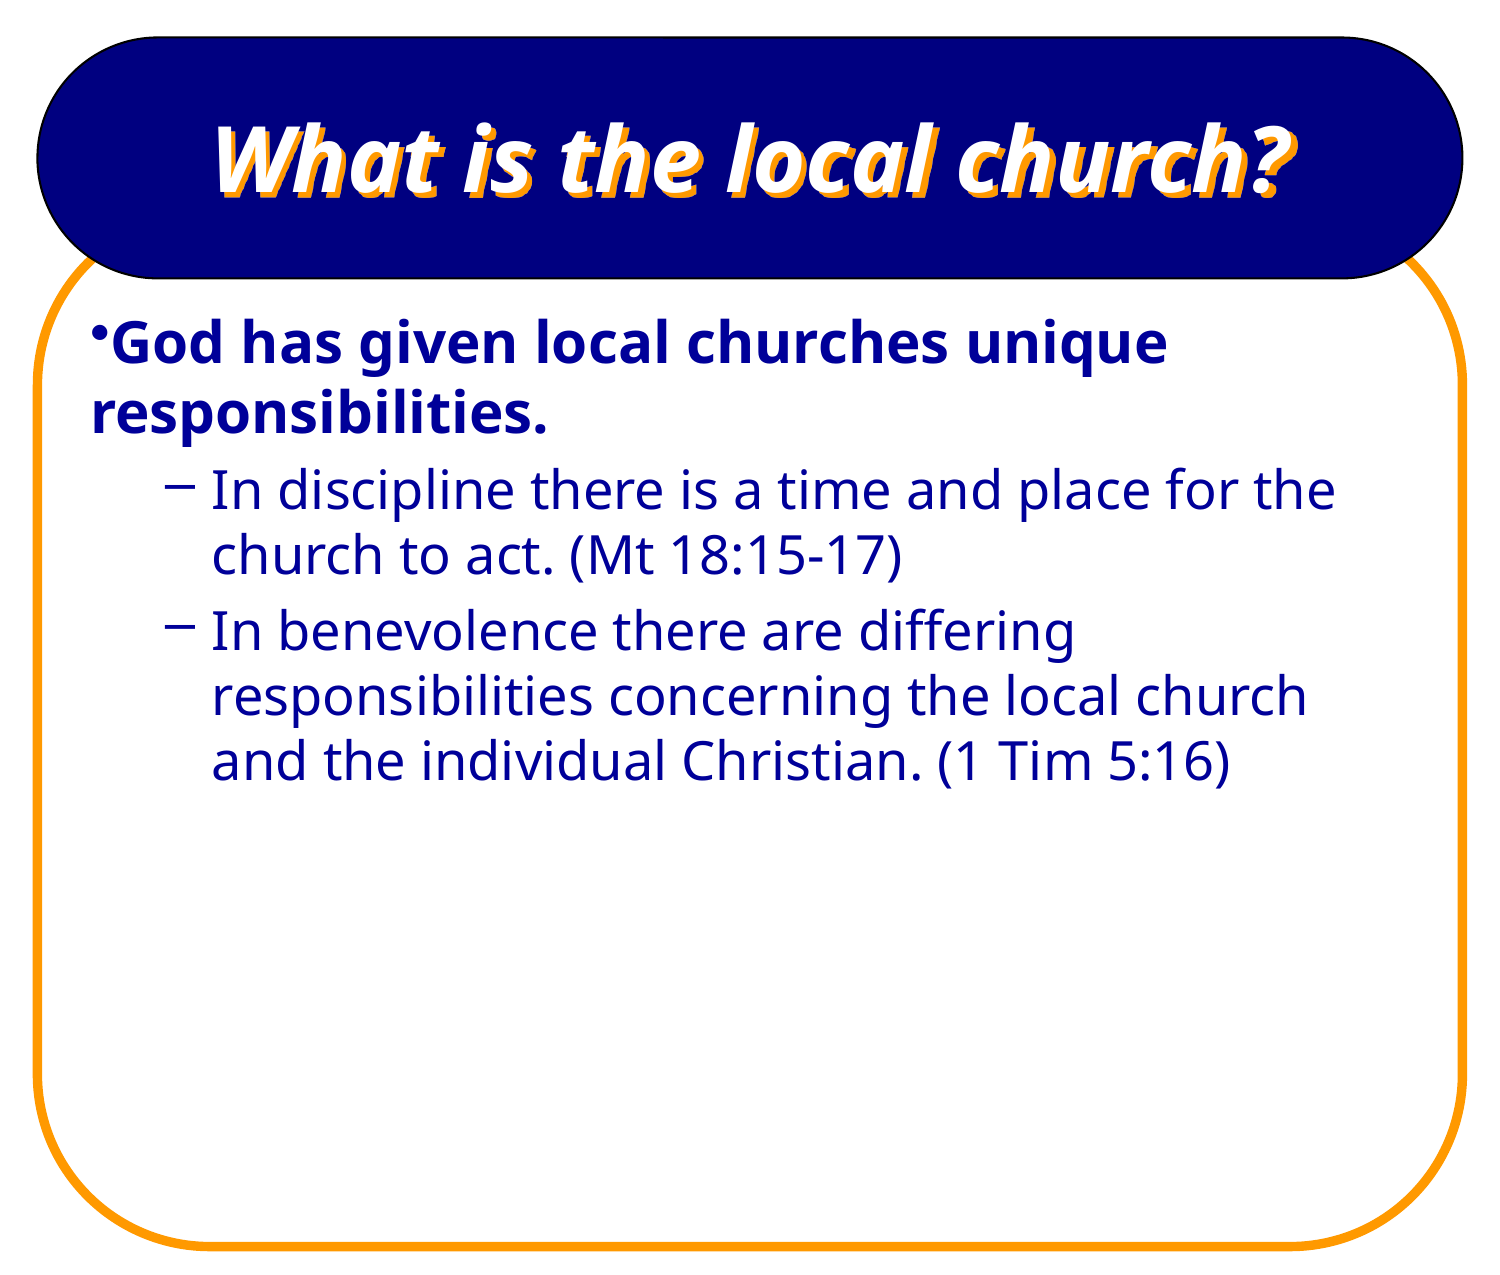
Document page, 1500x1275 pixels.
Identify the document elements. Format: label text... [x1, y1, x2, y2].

list God has given local churches unique responsibilities. In discipline there is a time and place for the church to act. (Mt 18:15-17) In benevolence there are differing responsibilities concerning the local church and the individual Christian. (1 Tim 5:16) [75, 297, 1425, 1238]
title What is the local church? [75, 37, 1425, 275]
